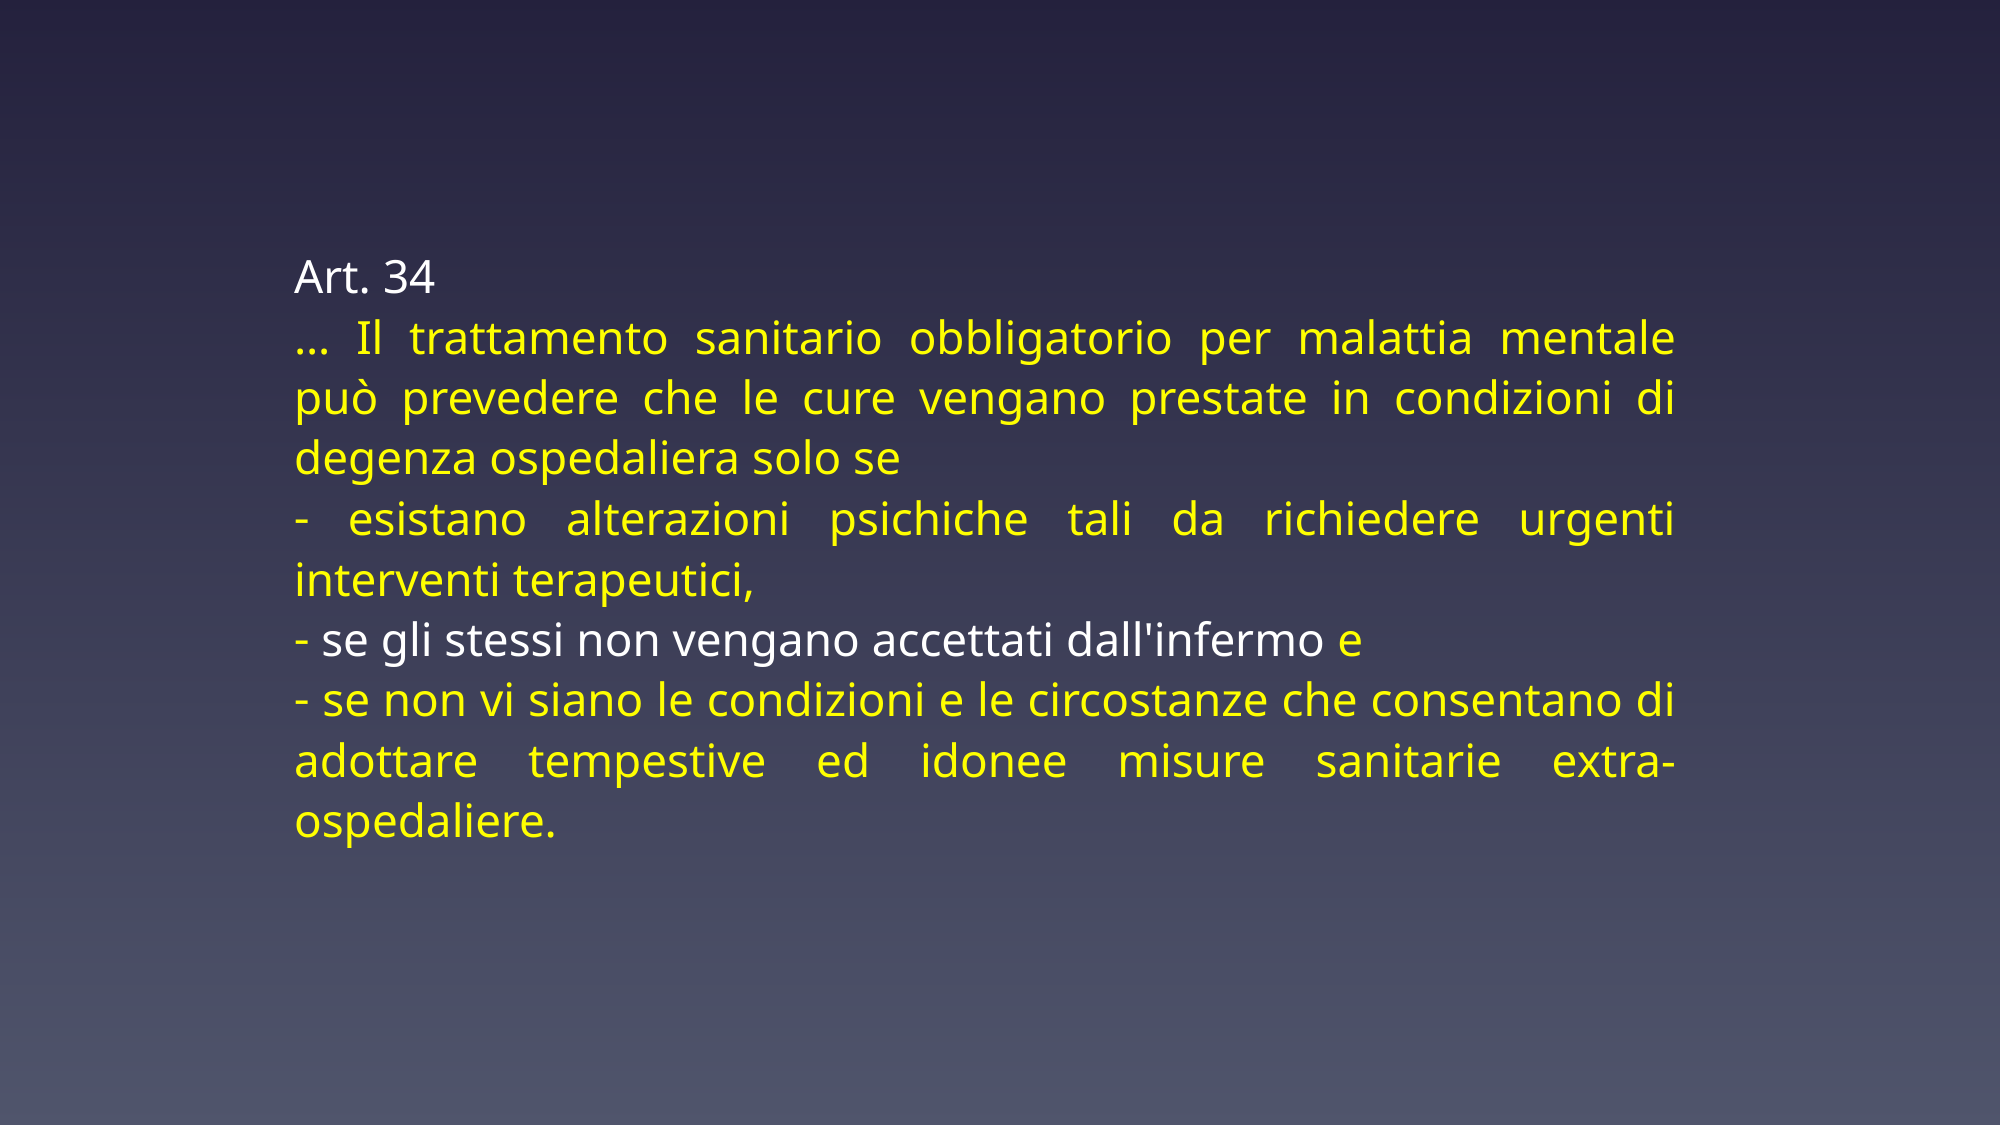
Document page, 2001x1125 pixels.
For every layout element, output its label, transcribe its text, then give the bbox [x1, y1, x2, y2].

text_box Art. 34 … Il trattamento sanitario obbligatorio per malattia mentale può prevedere che le cure vengano prestate in condizioni di degenza ospedaliera solo se esistano alterazioni psichiche tali da richiedere urgenti interventi terapeutici, se gli stessi non vengano accettati dall'infermo e se non vi siano le condizioni e le circostanze che consentano di adottare tempestive ed idonee misure sanitarie extra-ospedaliere. [279, 234, 1692, 855]
